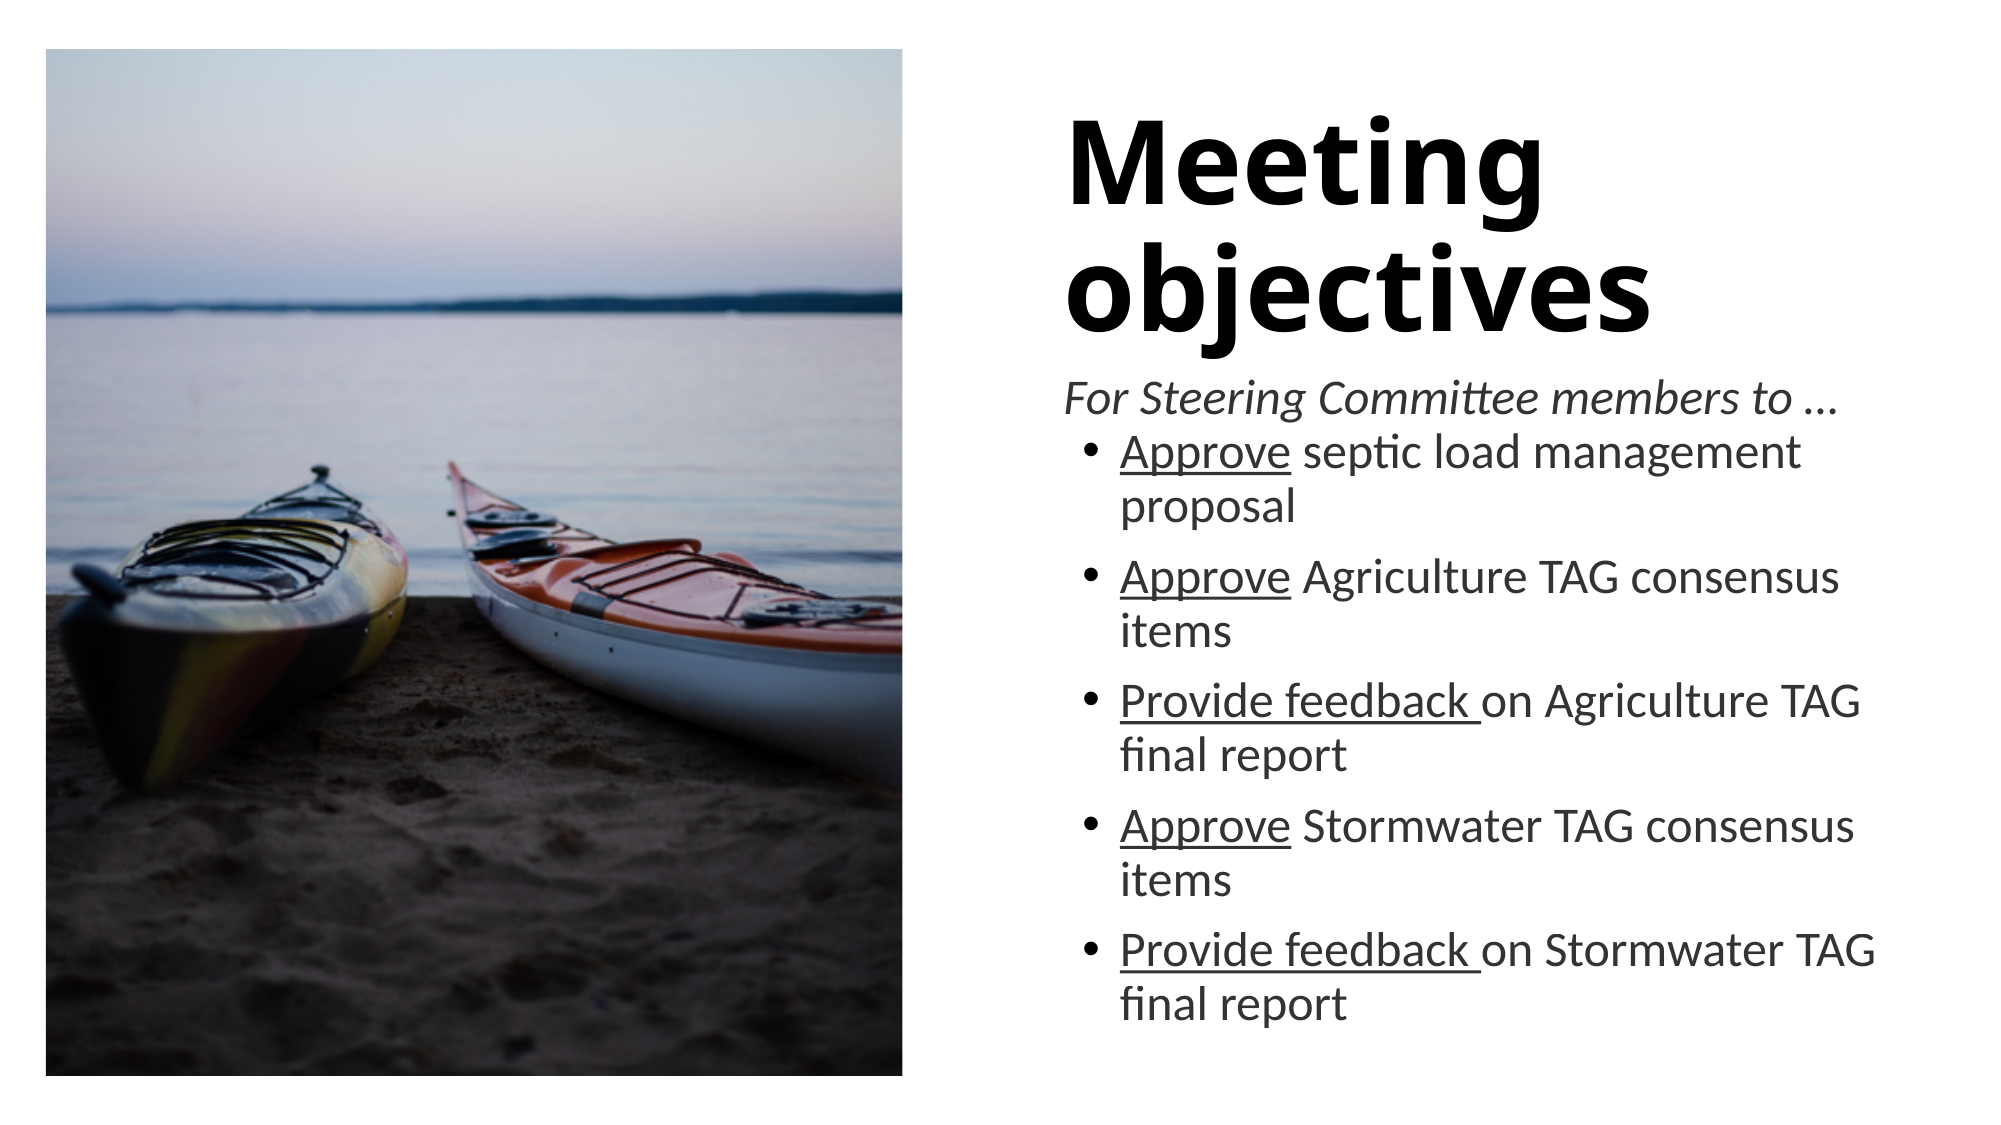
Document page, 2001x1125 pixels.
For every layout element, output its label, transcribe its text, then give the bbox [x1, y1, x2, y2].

picture [45, 49, 903, 1076]
list For Steering Committee members to … Approve septic load management proposal Approve Agriculture TAG consensus items Provide feedback on Agriculture TAG final report Approve Stormwater TAG consensus items Provide feedback on Stormwater TAG final report [1048, 363, 1901, 1025]
title Meeting objectives [1048, 82, 1773, 363]
